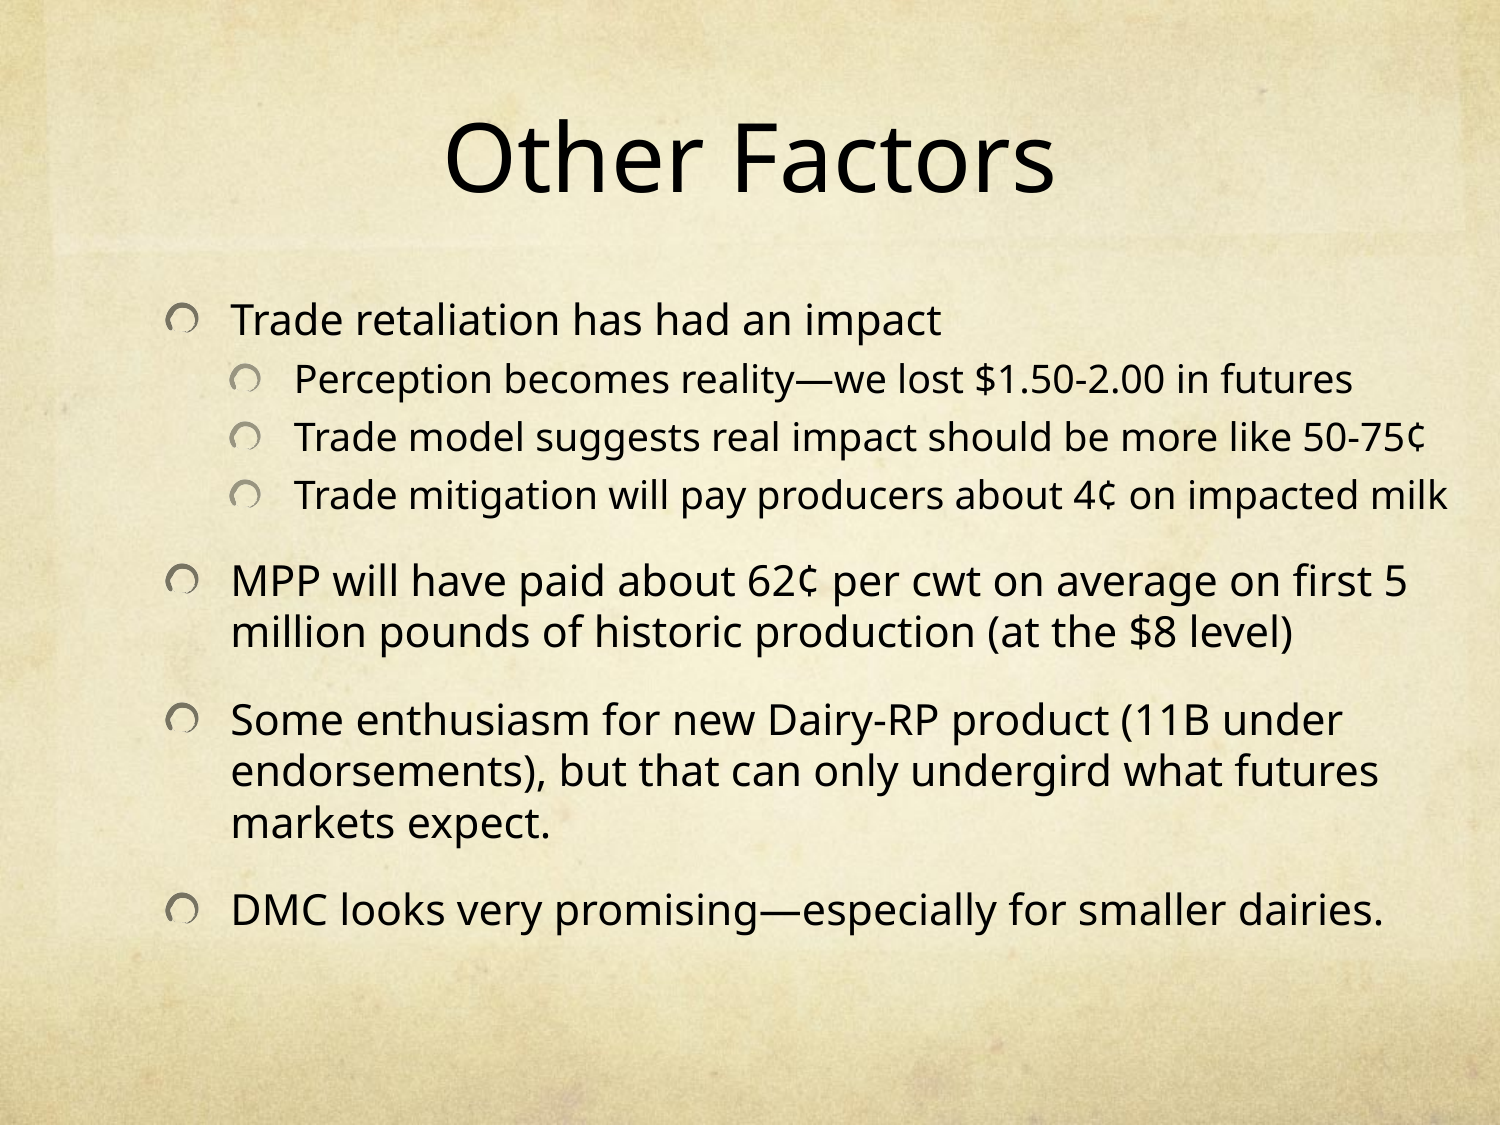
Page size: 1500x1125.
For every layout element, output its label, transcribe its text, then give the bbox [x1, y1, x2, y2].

title Other Factors [150, 82, 1350, 225]
picture [165, 302, 200, 334]
picture [165, 563, 200, 595]
picture [165, 702, 200, 734]
picture [229, 421, 262, 451]
picture [0, 0, 1500, 1125]
picture [229, 363, 262, 393]
picture [165, 892, 200, 925]
picture [229, 479, 262, 509]
list Trade retaliation has had an impact Perception becomes reality—we lost $1.50-2.00 in futures Trade model suggests real impact should be more like 50-75¢ Trade mitigation will pay producers about 4¢ on impacted milk MPP will have paid about 62¢ per cwt on average on first 5 million pounds of historic production (at the $8 level) Some enthusiasm for new Dairy-RP product (11B under endorsements), but that can only undergird what futures markets expect. DMC looks very promising—especially for smaller dairies. [150, 284, 1500, 1077]
